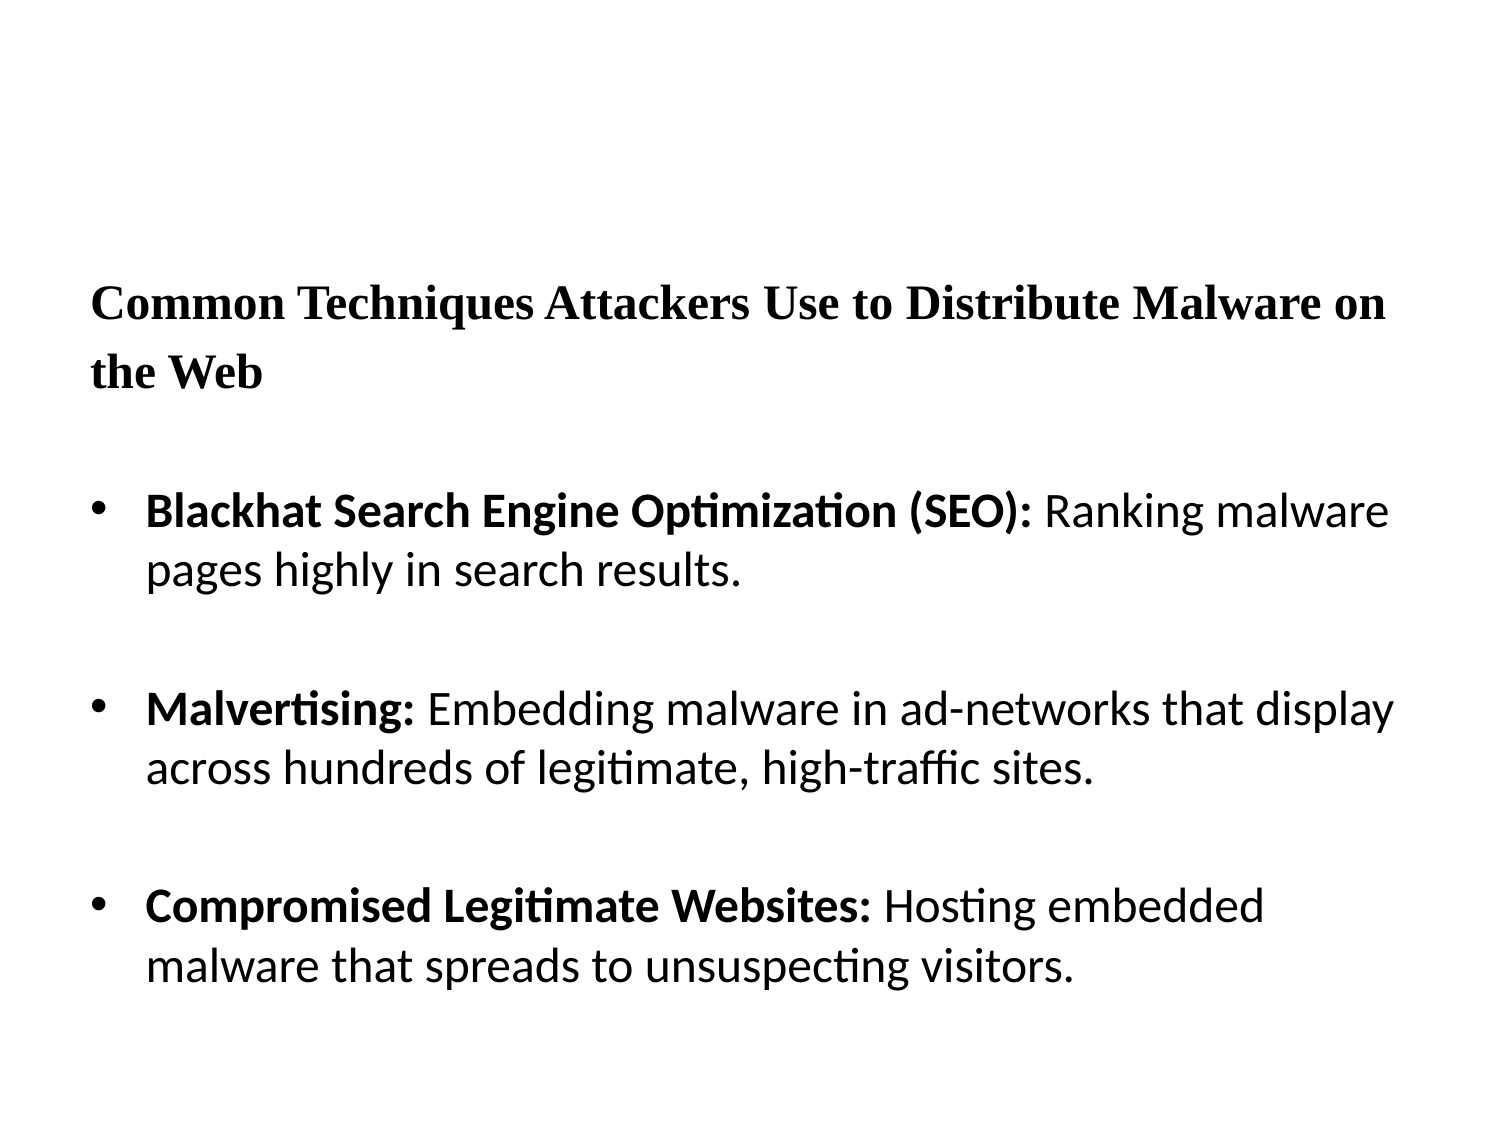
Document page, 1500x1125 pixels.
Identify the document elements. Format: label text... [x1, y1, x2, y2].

list Common Techniques Attackers Use to Distribute Malware on the Web Blackhat Search Engine Optimization (SEO): Ranking malware pages highly in search results. Malvertising: Embedding malware in ad-networks that display across hundreds of legitimate, high-traffic sites. Compromised Legitimate Websites: Hosting embedded malware that spreads to unsuspecting visitors. [75, 262, 1425, 1005]
